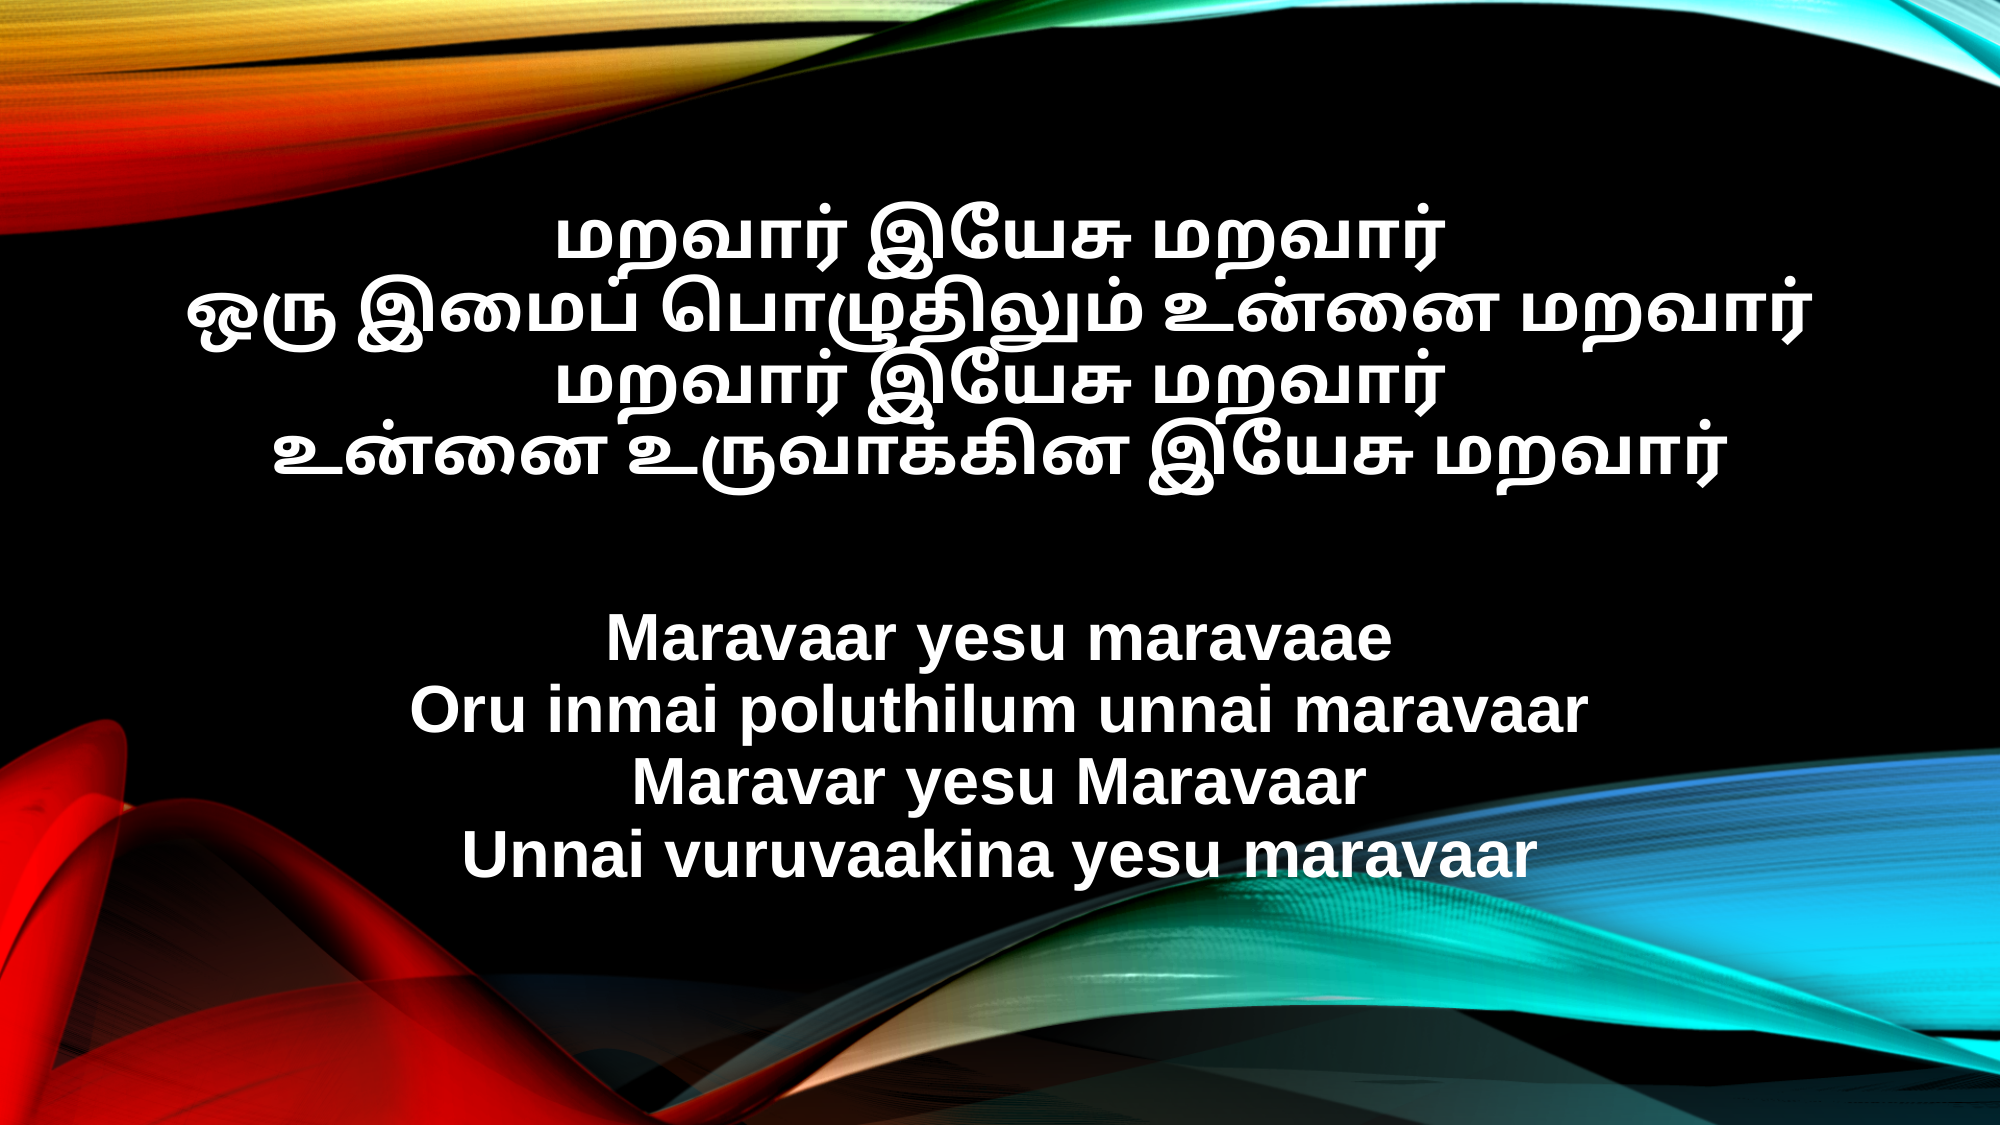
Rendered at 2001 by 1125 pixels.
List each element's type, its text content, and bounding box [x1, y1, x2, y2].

subtitle மறவார் இயேசு மறவார் ஒரு இமைப் பொழுதிலும் உன்னை மறவார் மறவார் இயேசு மறவார் உன்னை உருவாக்கின இயேசு மறவார் Maravaar yesu maravaae Oru inmai poluthilum unnai maravaar Maravar yesu Maravaar Unnai vuruvaakina yesu maravaar [0, 0, 2000, 1125]
